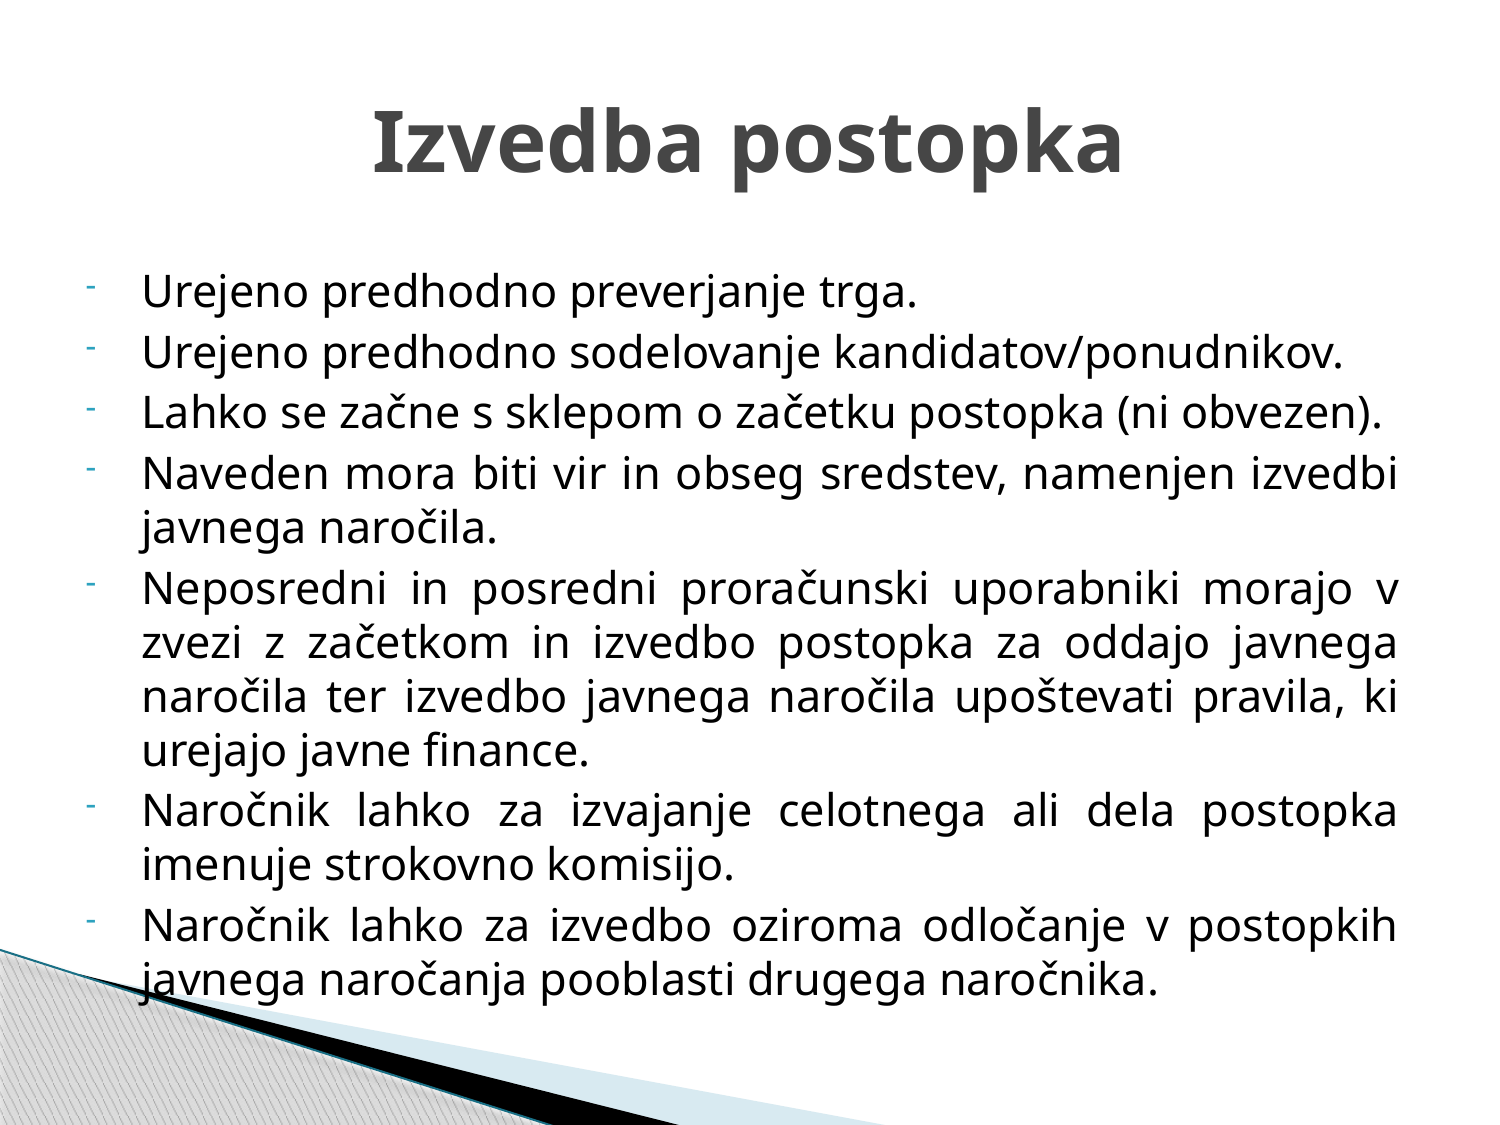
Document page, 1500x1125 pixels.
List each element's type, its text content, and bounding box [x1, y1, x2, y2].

title Izvedba postopka [75, 45, 1425, 233]
list Urejeno predhodno preverjanje trga. Urejeno predhodno sodelovanje kandidatov/ponudnikov. Lahko se začne s sklepom o začetku postopka (ni obvezen). Naveden mora biti vir in obseg sredstev, namenjen izvedbi javnega naročila. Neposredni in posredni proračunski uporabniki morajo v zvezi z začetkom in izvedbo postopka za oddajo javnega naročila ter izvedbo javnega naročila upoštevati pravila, ki urejajo javne finance. Naročnik lahko za izvajanje celotnega ali dela postopka imenuje strokovno komisijo. Naročnik lahko za izvedbo oziroma odločanje v postopkih javnega naročanja pooblasti drugega naročnika. [64, 255, 1415, 1056]
